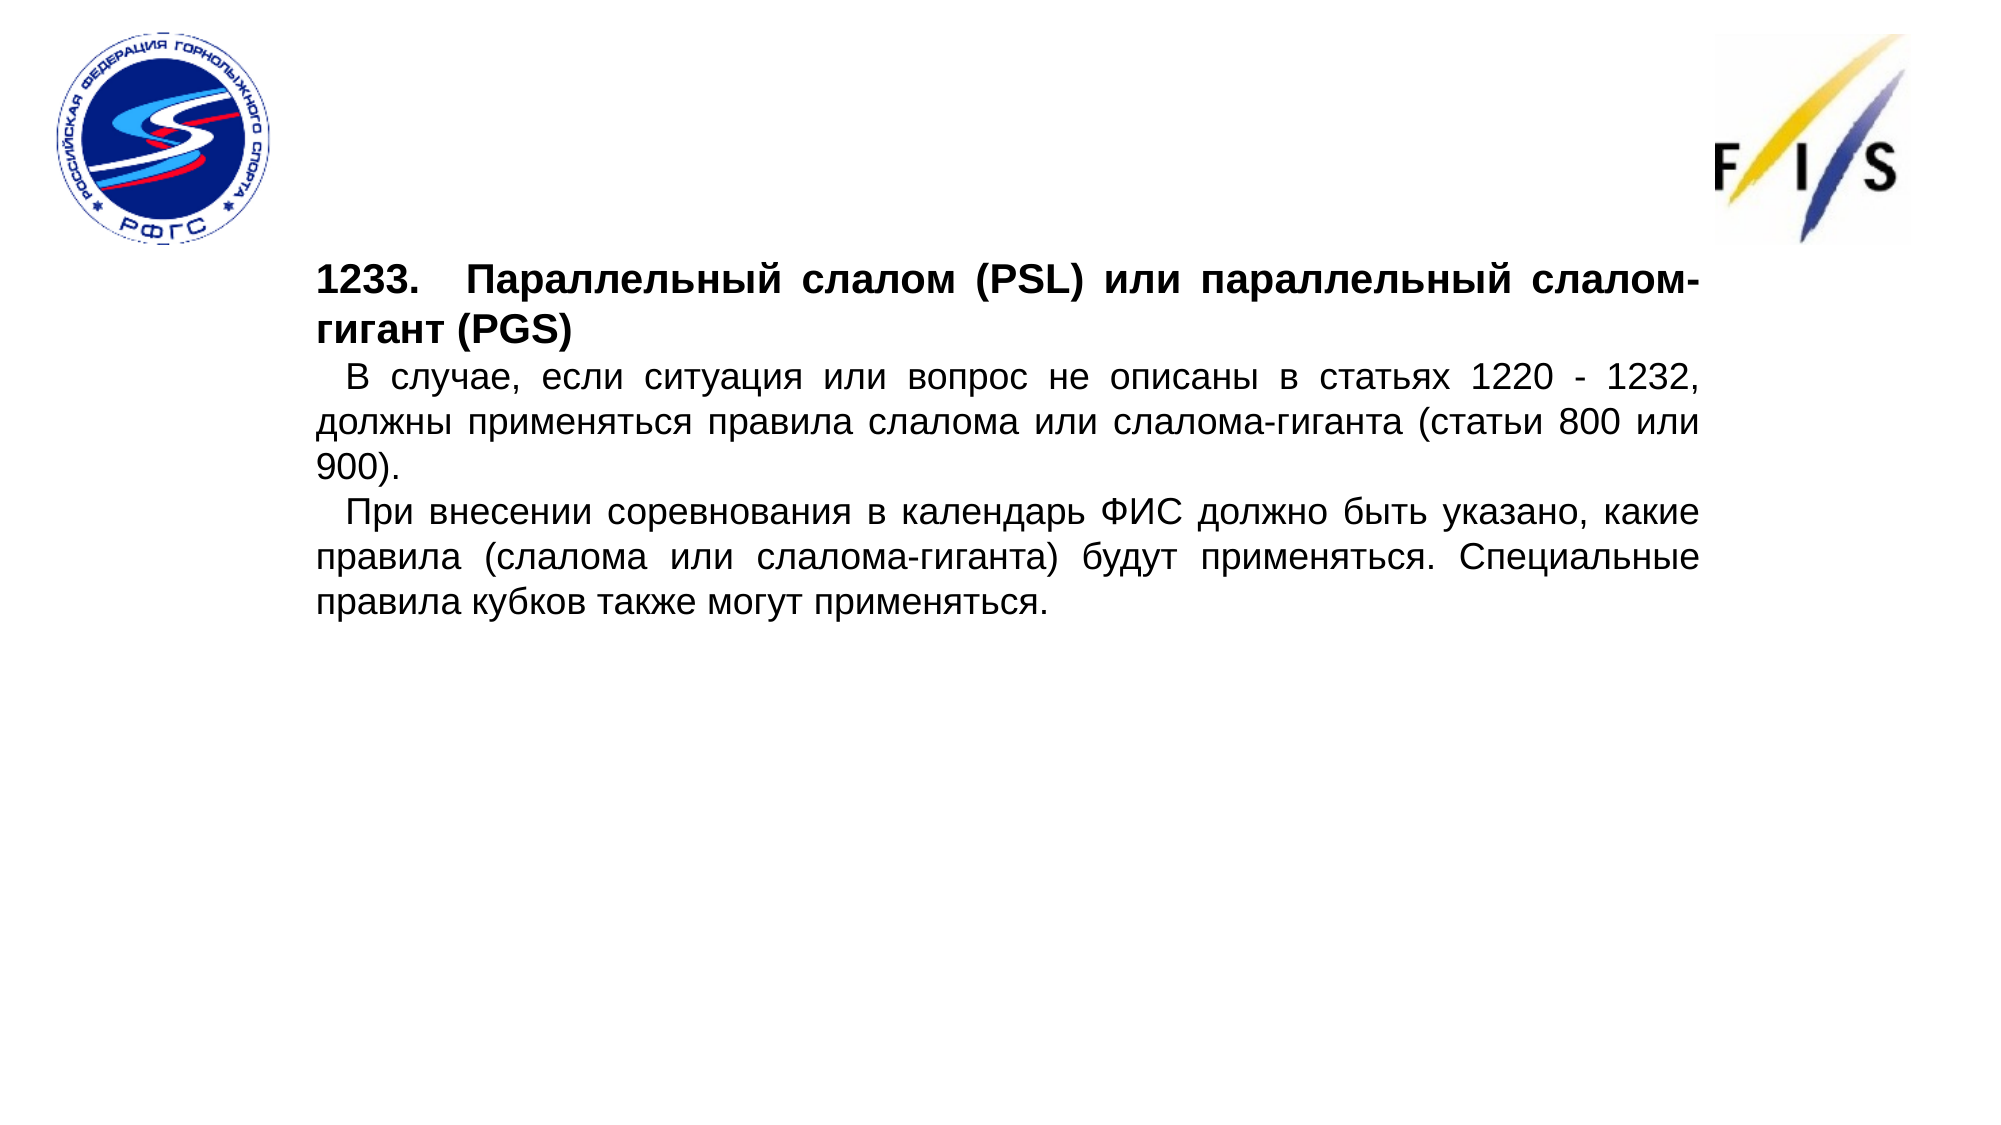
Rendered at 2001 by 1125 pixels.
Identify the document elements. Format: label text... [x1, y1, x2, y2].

text_box 1233. Параллельный слалом (PSL) или параллельный слалом-гигант (PGS) В случае, если ситуация или вопрос не описаны в статьях 1220 - 1232, должны применяться правила слалома или слалома-гиганта (статьи 800 или 900). При внесении соревнования в календарь ФИС должно быть указано, какие правила (слалома или слалома-гиганта) будут применяться. Специальные правила кубков также могут применяться. [301, 244, 1716, 630]
picture [15, 30, 302, 245]
picture [1715, 34, 1911, 245]
